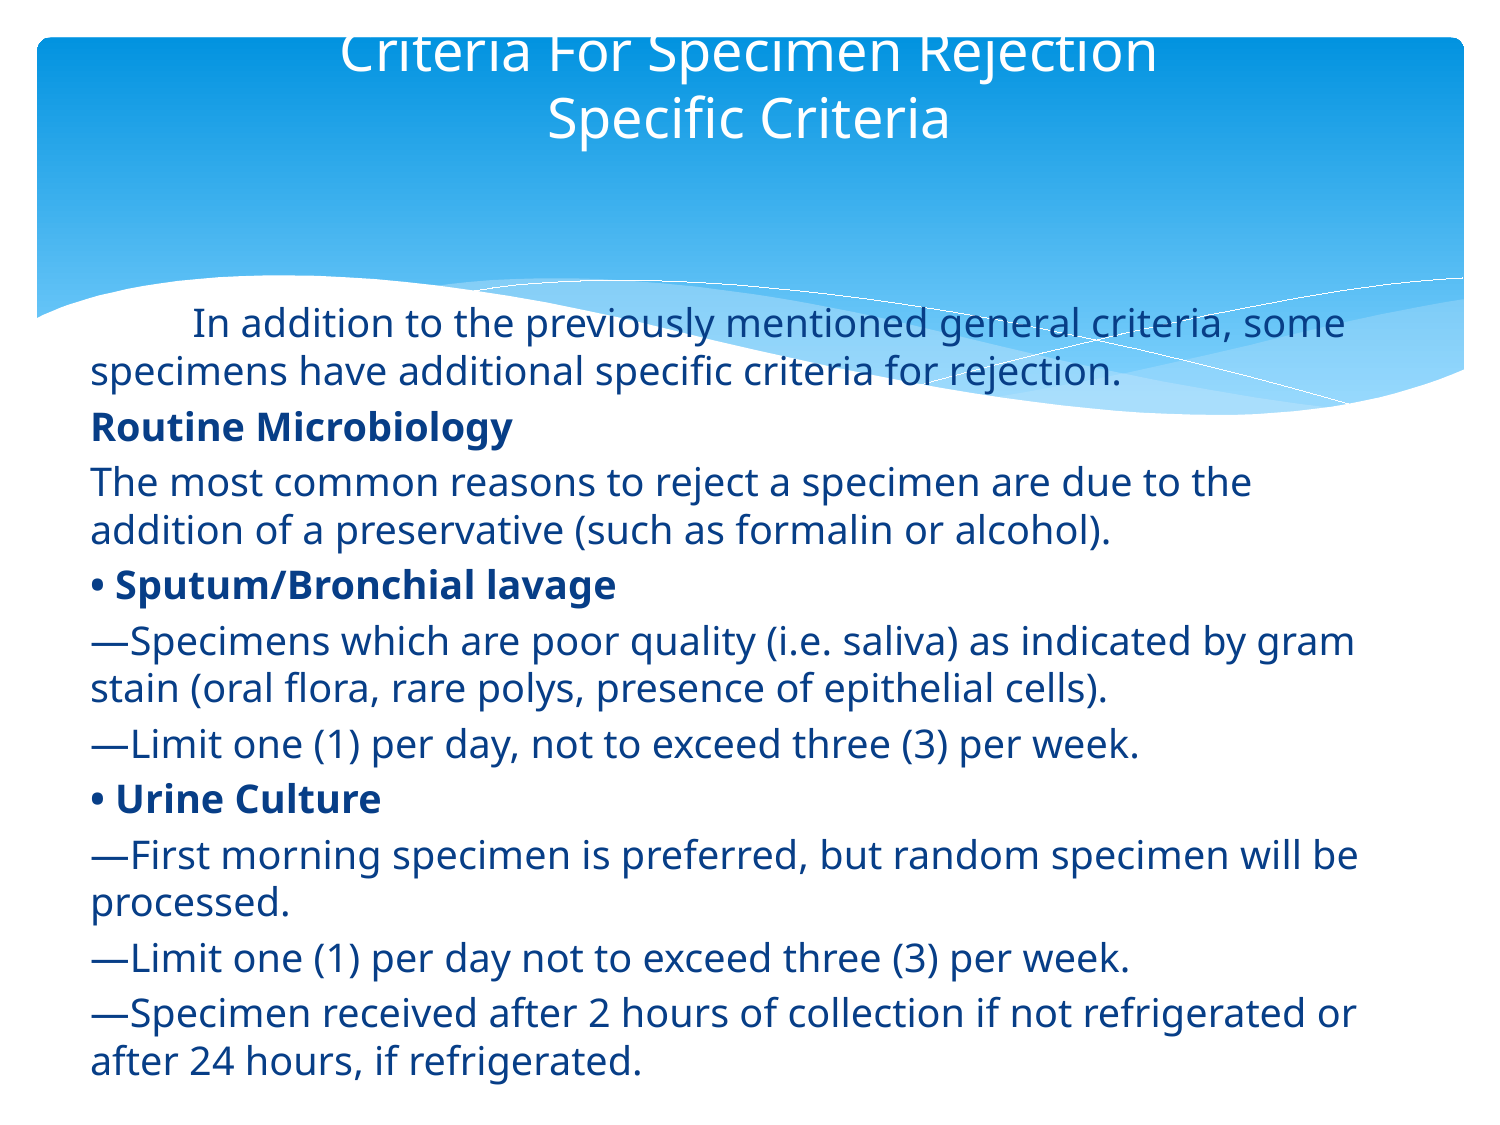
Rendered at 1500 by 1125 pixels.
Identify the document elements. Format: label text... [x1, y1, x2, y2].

list In addition to the previously mentioned general criteria, some specimens have additional specific criteria for rejection. Routine Microbiology The most common reasons to reject a specimen are due to the addition of a preservative (such as formalin or alcohol). • Sputum/Bronchial lavage —Specimens which are poor quality (i.e. saliva) as indicated by gram stain (oral flora, rare polys, presence of epithelial cells). —Limit one (1) per day, not to exceed three (3) per week. • Urine Culture —First morning specimen is preferred, but random specimen will be processed. —Limit one (1) per day not to exceed three (3) per week. —Specimen received after 2 hours of collection if not refrigerated or after 24 hours, if refrigerated. [75, 262, 1425, 1106]
title Criteria For Specimen Rejection Specific Criteria [75, 7, 1425, 233]
